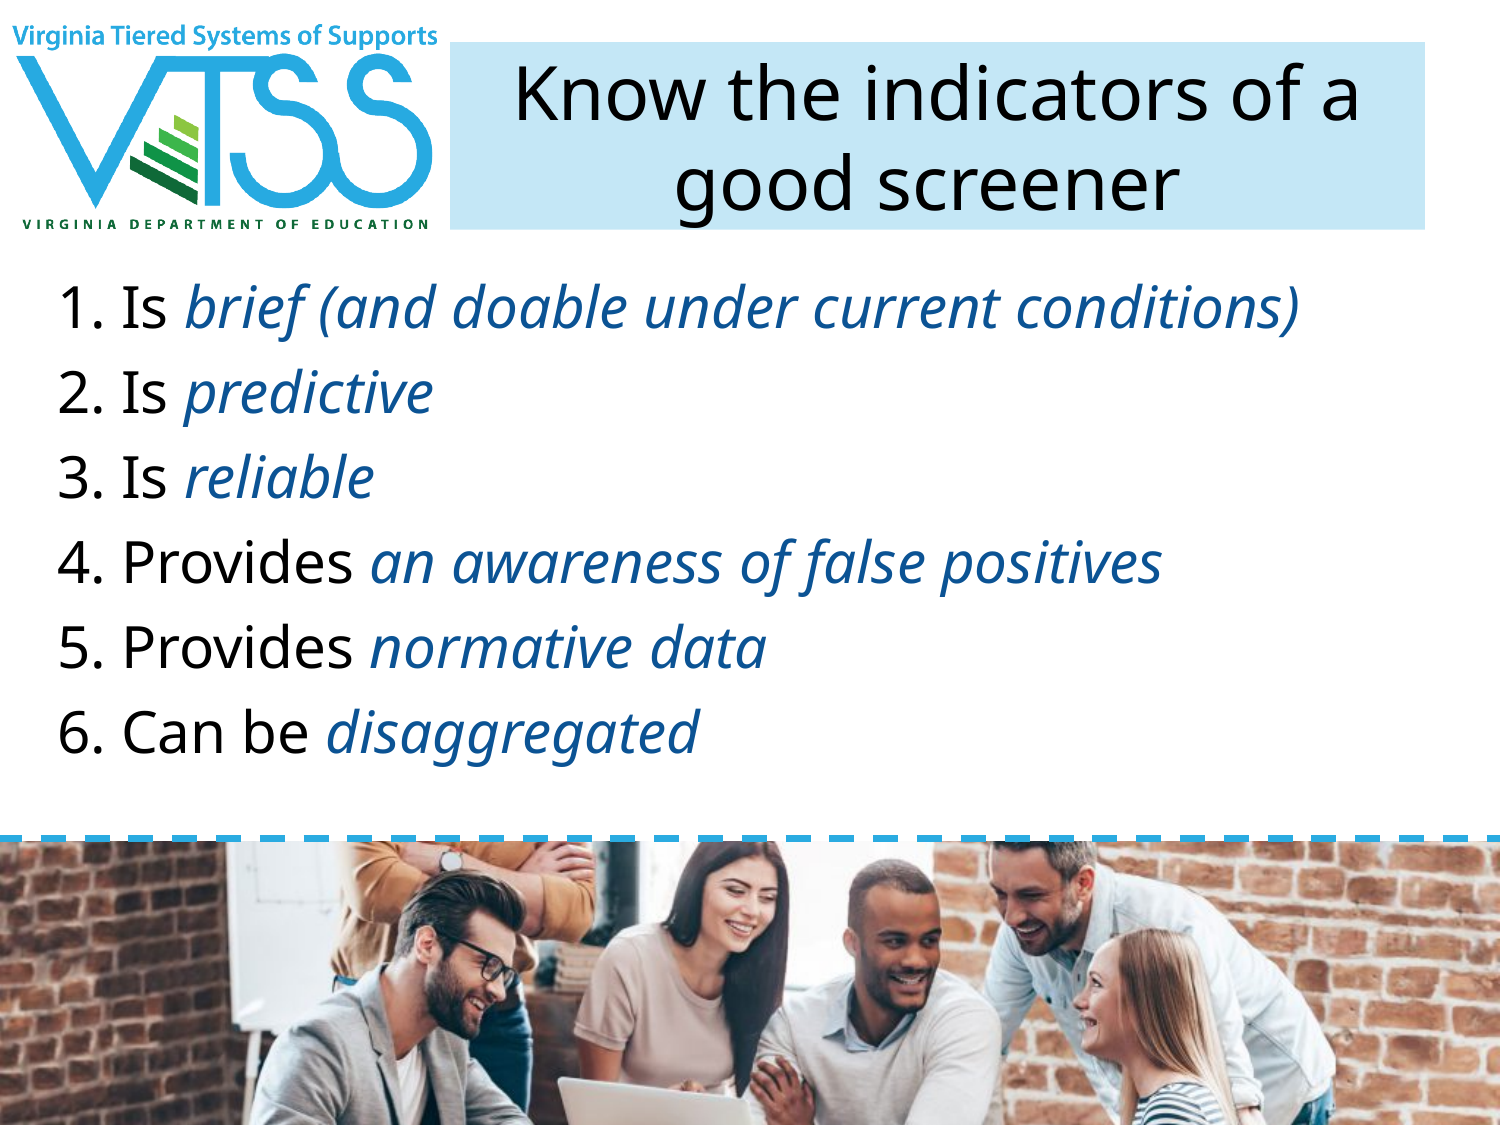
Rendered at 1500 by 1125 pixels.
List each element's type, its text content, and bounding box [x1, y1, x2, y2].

text_box 1. Is brief (and doable under current conditions) 2. Is predictive 3. Is reliable 4. Provides an awareness of false positives 5. Provides normative data 6. Can be disaggregated [42, 263, 1393, 835]
title Know the indicators of a good screener [450, 42, 1425, 230]
picture [12, 24, 437, 229]
picture [0, 841, 1500, 1125]
